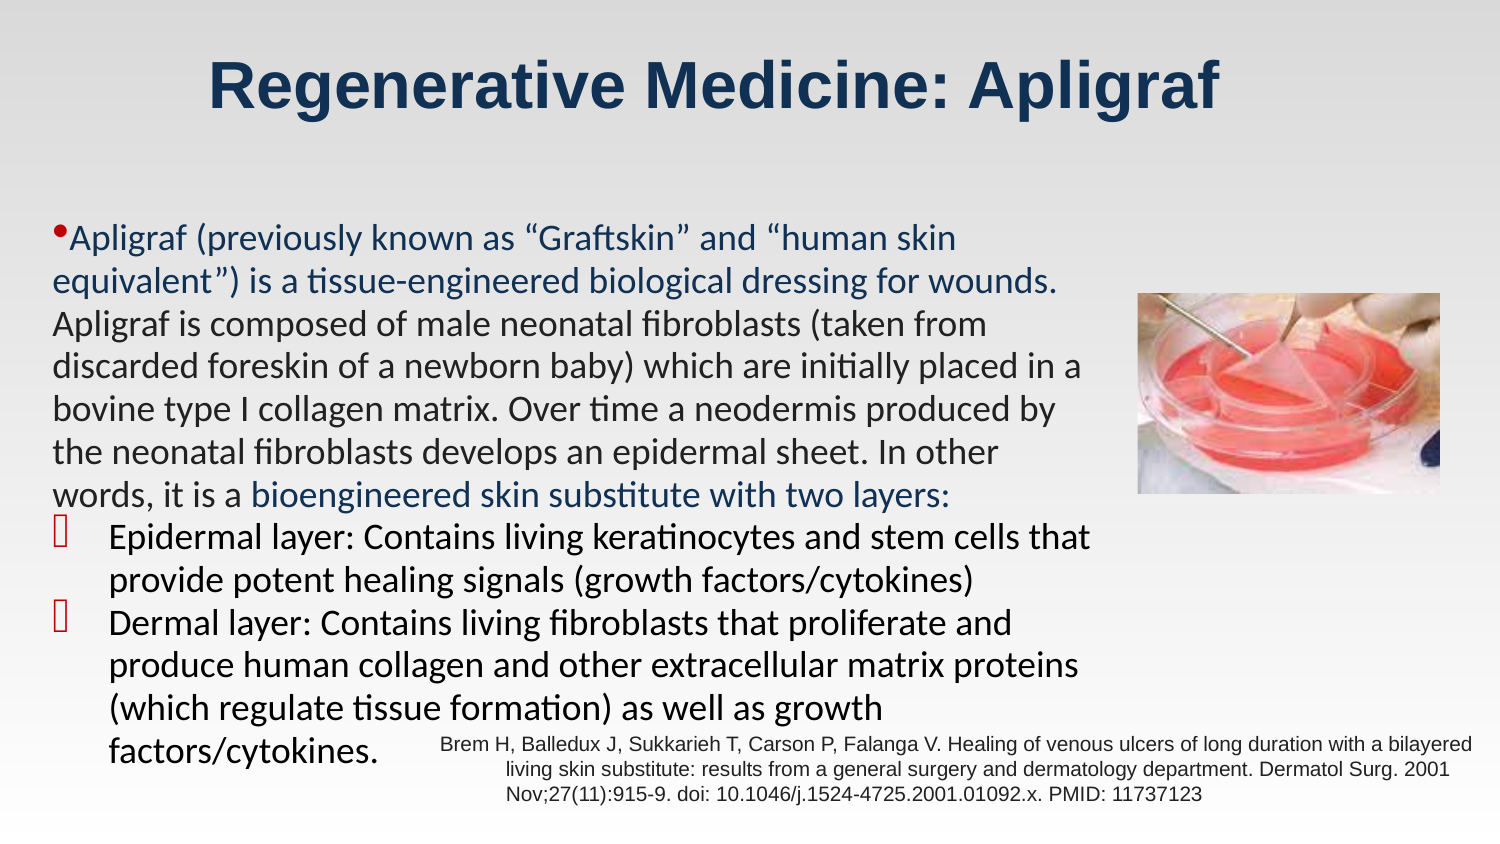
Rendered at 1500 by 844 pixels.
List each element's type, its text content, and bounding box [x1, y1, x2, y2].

picture [1137, 293, 1441, 494]
list Apligraf (previously known as “Graftskin” and “human skin equivalent”) is a tissue-engineered biological dressing for wounds. Apligraf is composed of male neonatal fibroblasts (taken from discarded foreskin of a newborn baby) which are initially placed in a bovine type I collagen matrix. Over time a neodermis produced by the neonatal fibroblasts develops an epidermal sheet. In other words, it is a bioengineered skin substitute with two layers: Epidermal layer: Contains living keratinocytes and stem cells that provide potent healing signals (growth factors/cytokines) Dermal layer: Contains living fibroblasts that proliferate and produce human collagen and other extracellular matrix proteins (which regulate tissue formation) as well as growth factors/cytokines. [37, 209, 1113, 647]
title Regenerative Medicine: Apligraf [25, 34, 1422, 145]
text_box Brem H, Balledux J, Sukkarieh T, Carson P, Falanga V. Healing of venous ulcers of long duration with a bilayered living skin substitute: results from a general surgery and dermatology department. Dermatol Surg. 2001 Nov;27(11):915-9. doi: 10.1046/j.1524-4725.2001.01092.x. PMID: 11737123 [424, 723, 1500, 813]
